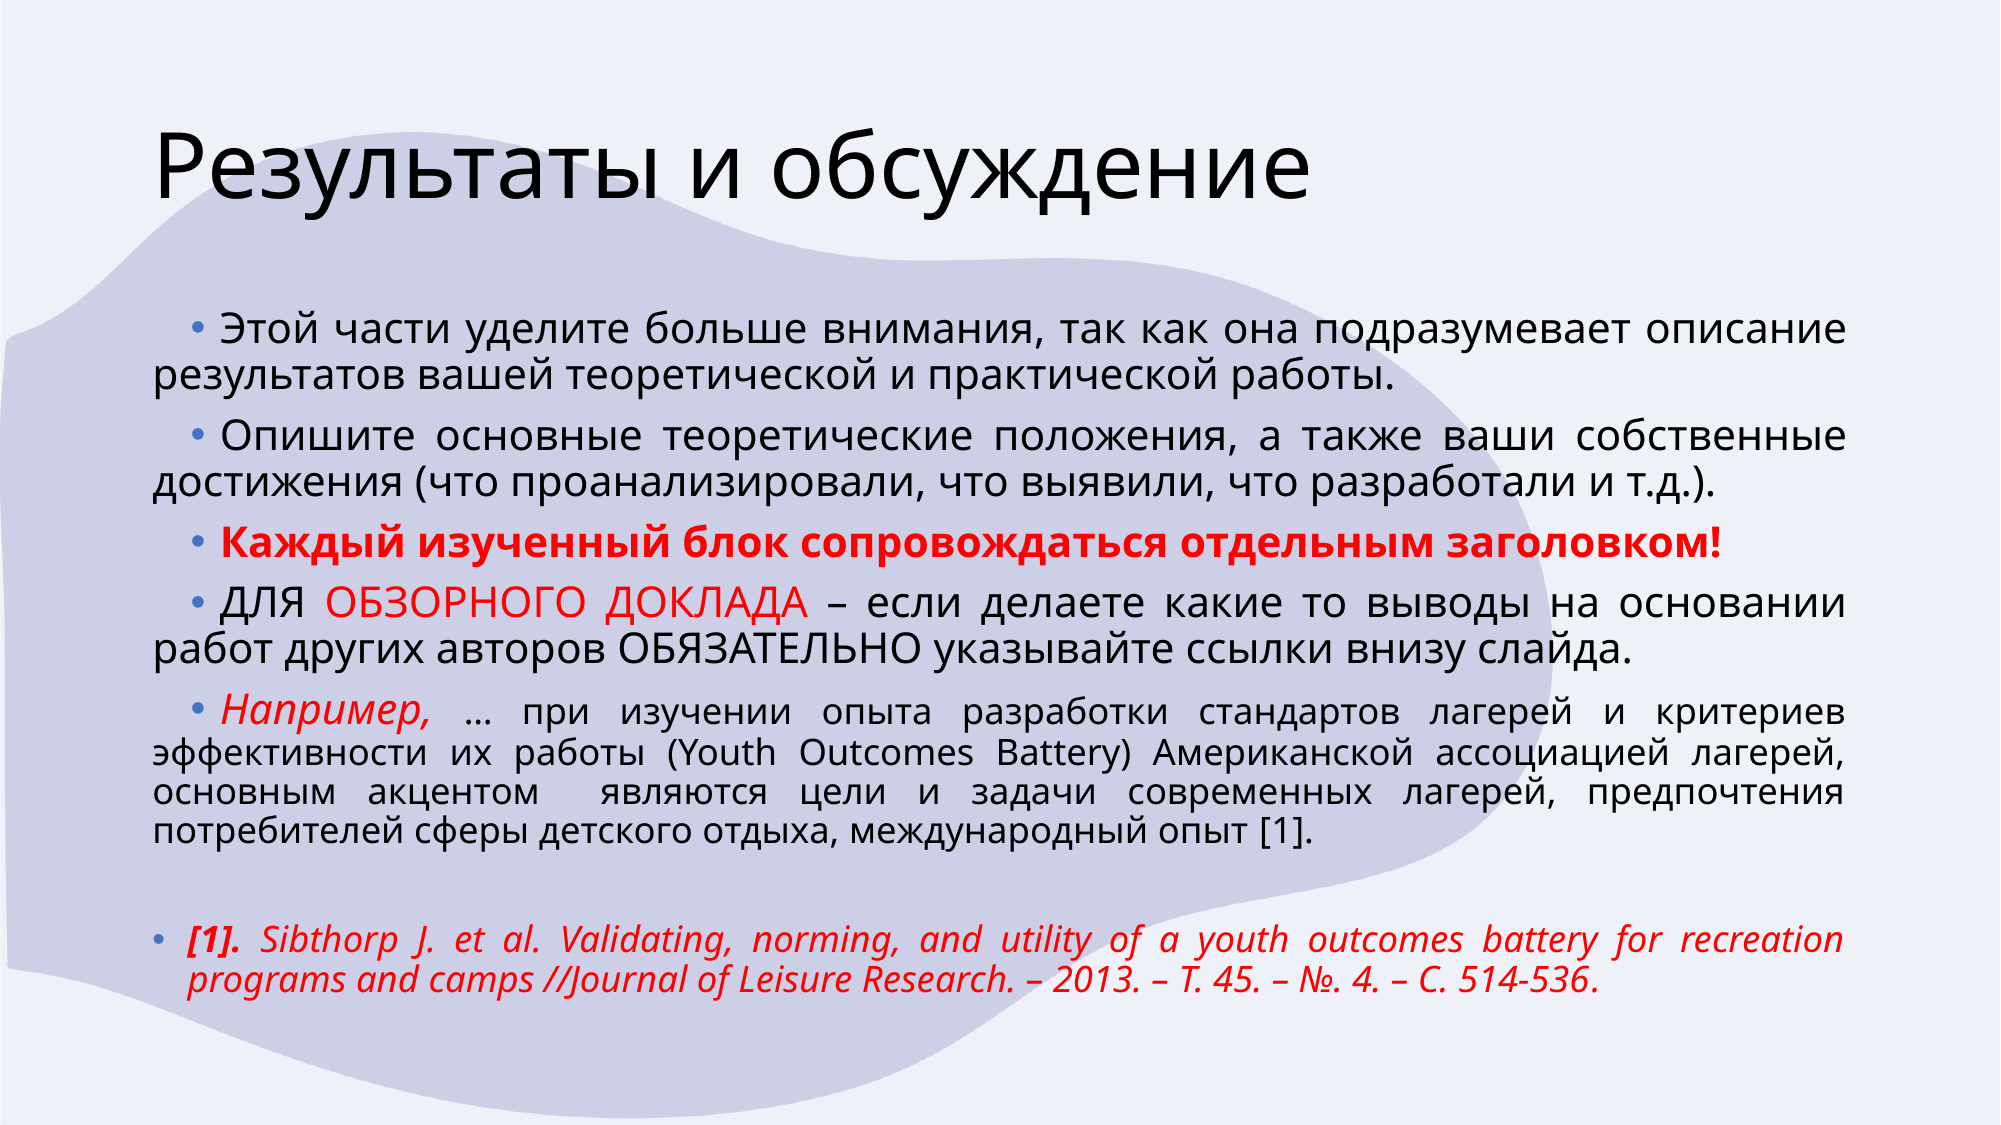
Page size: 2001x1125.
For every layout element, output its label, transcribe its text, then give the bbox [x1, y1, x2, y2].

picture [0, 0, 2001, 1125]
list Этой части уделите больше внимания, так как она подразумевает описание результатов вашей теоретической и практической работы. Опишите основные теоретические положения, а также ваши собственные достижения (что проанализировали, что выявили, что разработали и т.д.). Каждый изученный блок сопровождаться отдельным заголовком! ДЛЯ ОБЗОРНОГО ДОКЛАДА – если делаете какие то выводы на основании работ других авторов ОБЯЗАТЕЛЬНО указывайте ссылки внизу слайда. Например, … при изучении опыта разработки стандартов лагерей и критериев эффективности их работы (Youth Outcomes Battery) Американской ассоциацией лагерей, основным акцентом являются цели и задачи современных лагерей, предпочтения потребителей сферы детского отдыха, международный опыт [1]. [1]. Sibthorp J. et al. Validating, norming, and utility of a youth outcomes battery for recreation programs and camps //Journal of Leisure Research. – 2013. – Т. 45. – №. 4. – С. 514-536. [137, 299, 1863, 1014]
title Результаты и обсуждение [137, 59, 1863, 278]
